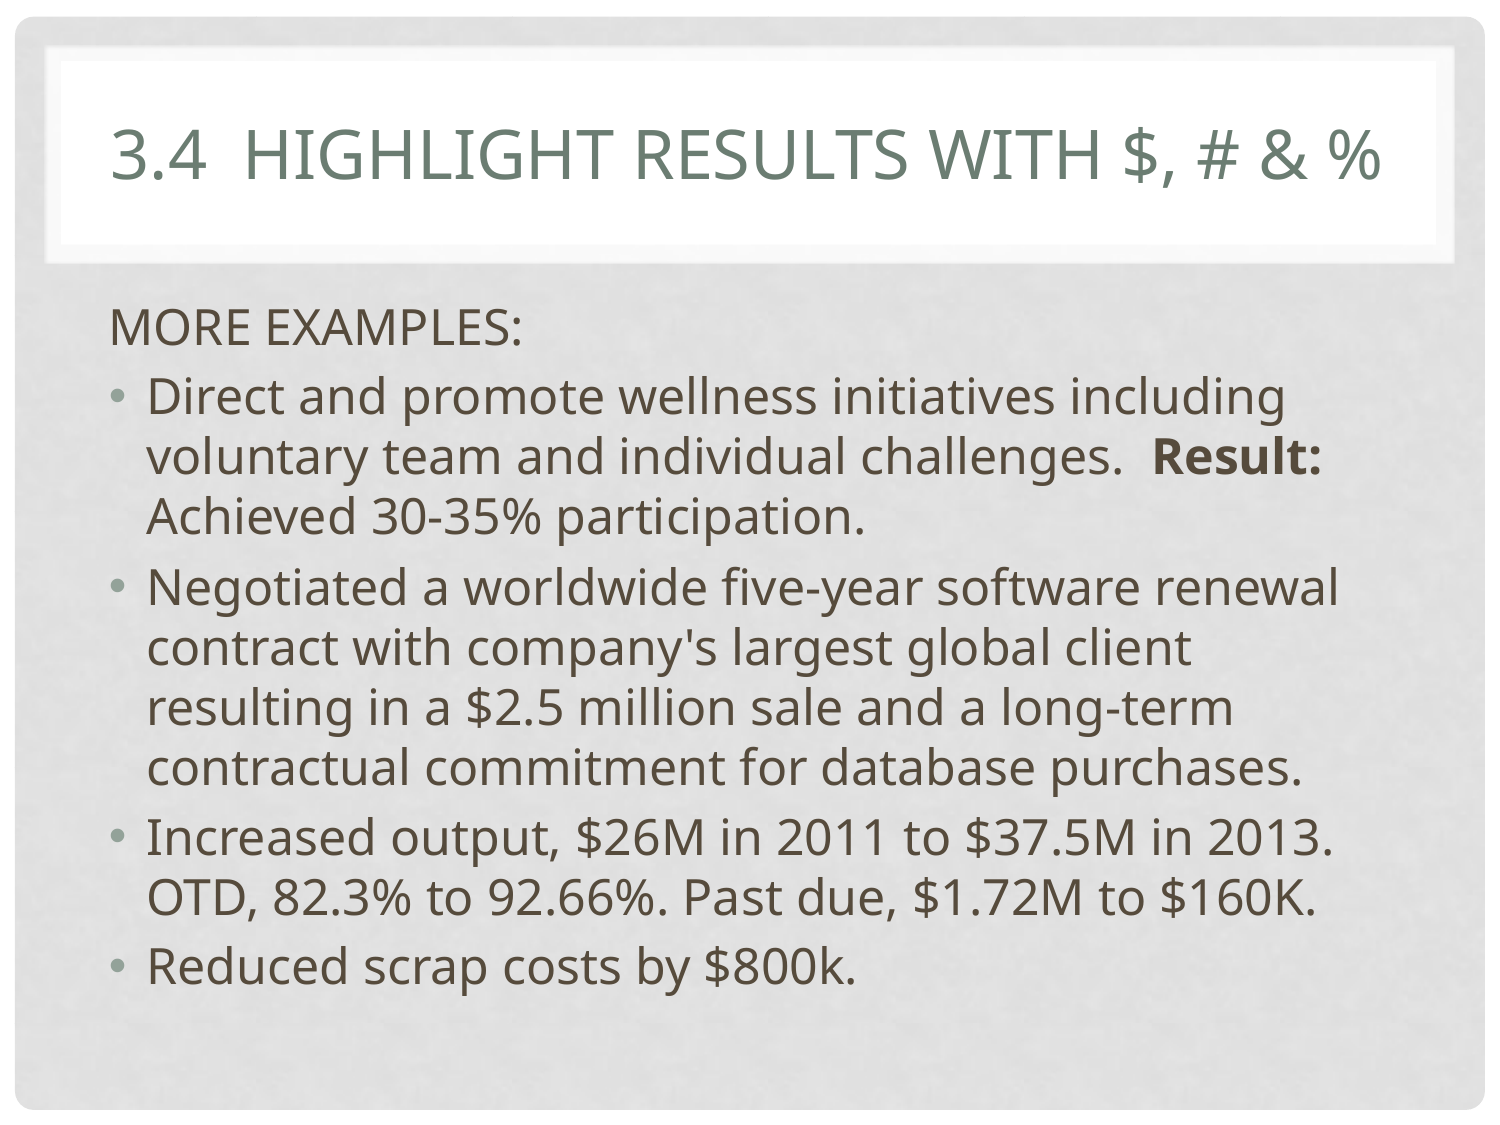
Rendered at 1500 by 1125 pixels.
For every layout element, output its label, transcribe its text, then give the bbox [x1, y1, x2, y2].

list MORE EXAMPLES: Direct and promote wellness initiatives including voluntary team and individual challenges. Result: Achieved 30-35% participation. Negotiated a worldwide five-year software renewal contract with company's largest global client resulting in a $2.5 million sale and a long-term contractual commitment for database purchases. Increased output, $26M in 2011 to $37.5M in 2013. OTD, 82.3% to 92.66%. Past due, $1.72M to $160K. Reduced scrap costs by $800k. [75, 287, 1425, 1005]
title 3.4 Highlight results with $, # & % [69, 66, 1425, 238]
